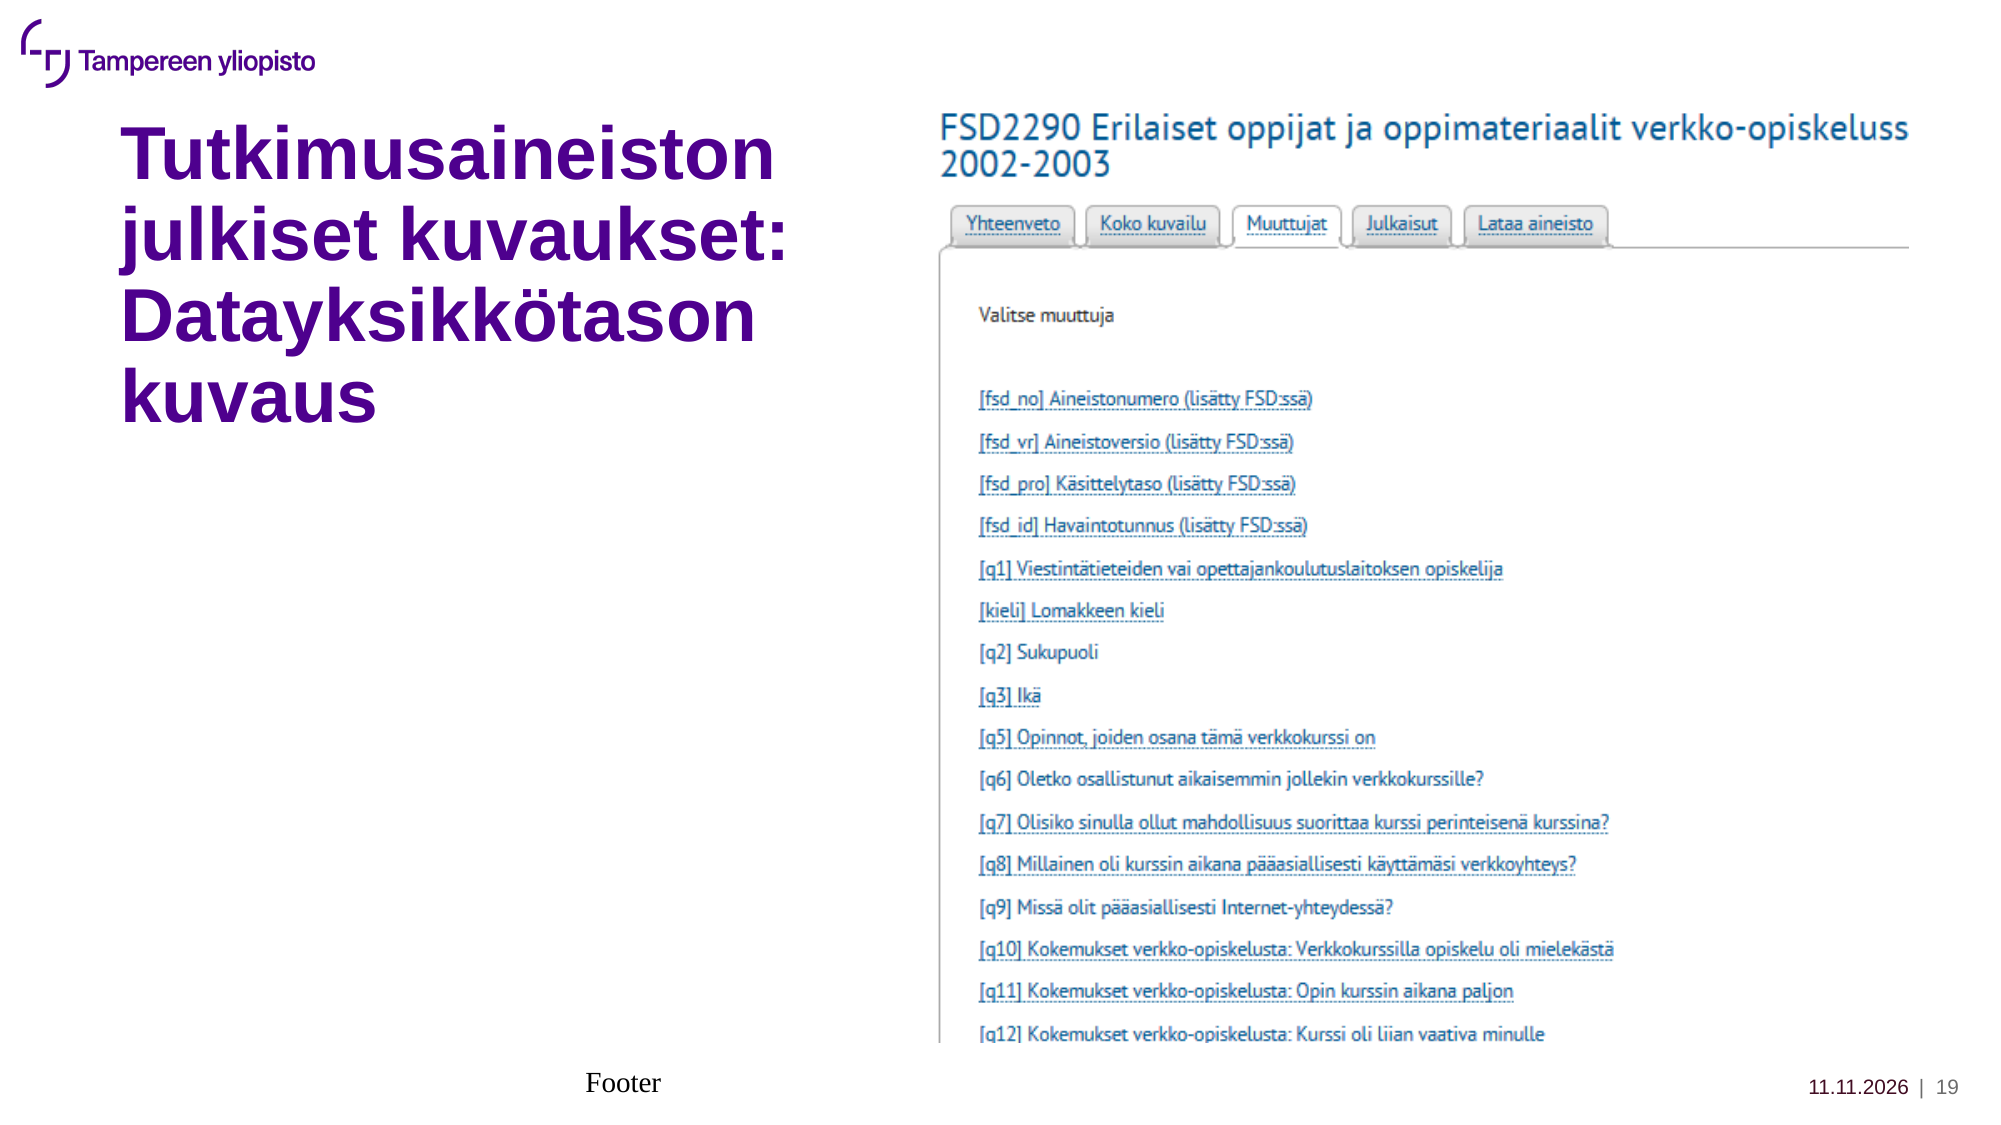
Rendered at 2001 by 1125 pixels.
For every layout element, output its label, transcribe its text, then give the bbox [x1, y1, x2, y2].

slide_number | 19 [1918, 1064, 1981, 1107]
picture [934, 107, 1909, 1043]
footer Footer [67, 1064, 1180, 1107]
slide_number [1782, 1064, 1909, 1107]
title Tutkimusaineiston julkiset kuvaukset: Datayksikkötason kuvaus [105, 107, 867, 450]
picture [20, 18, 315, 88]
